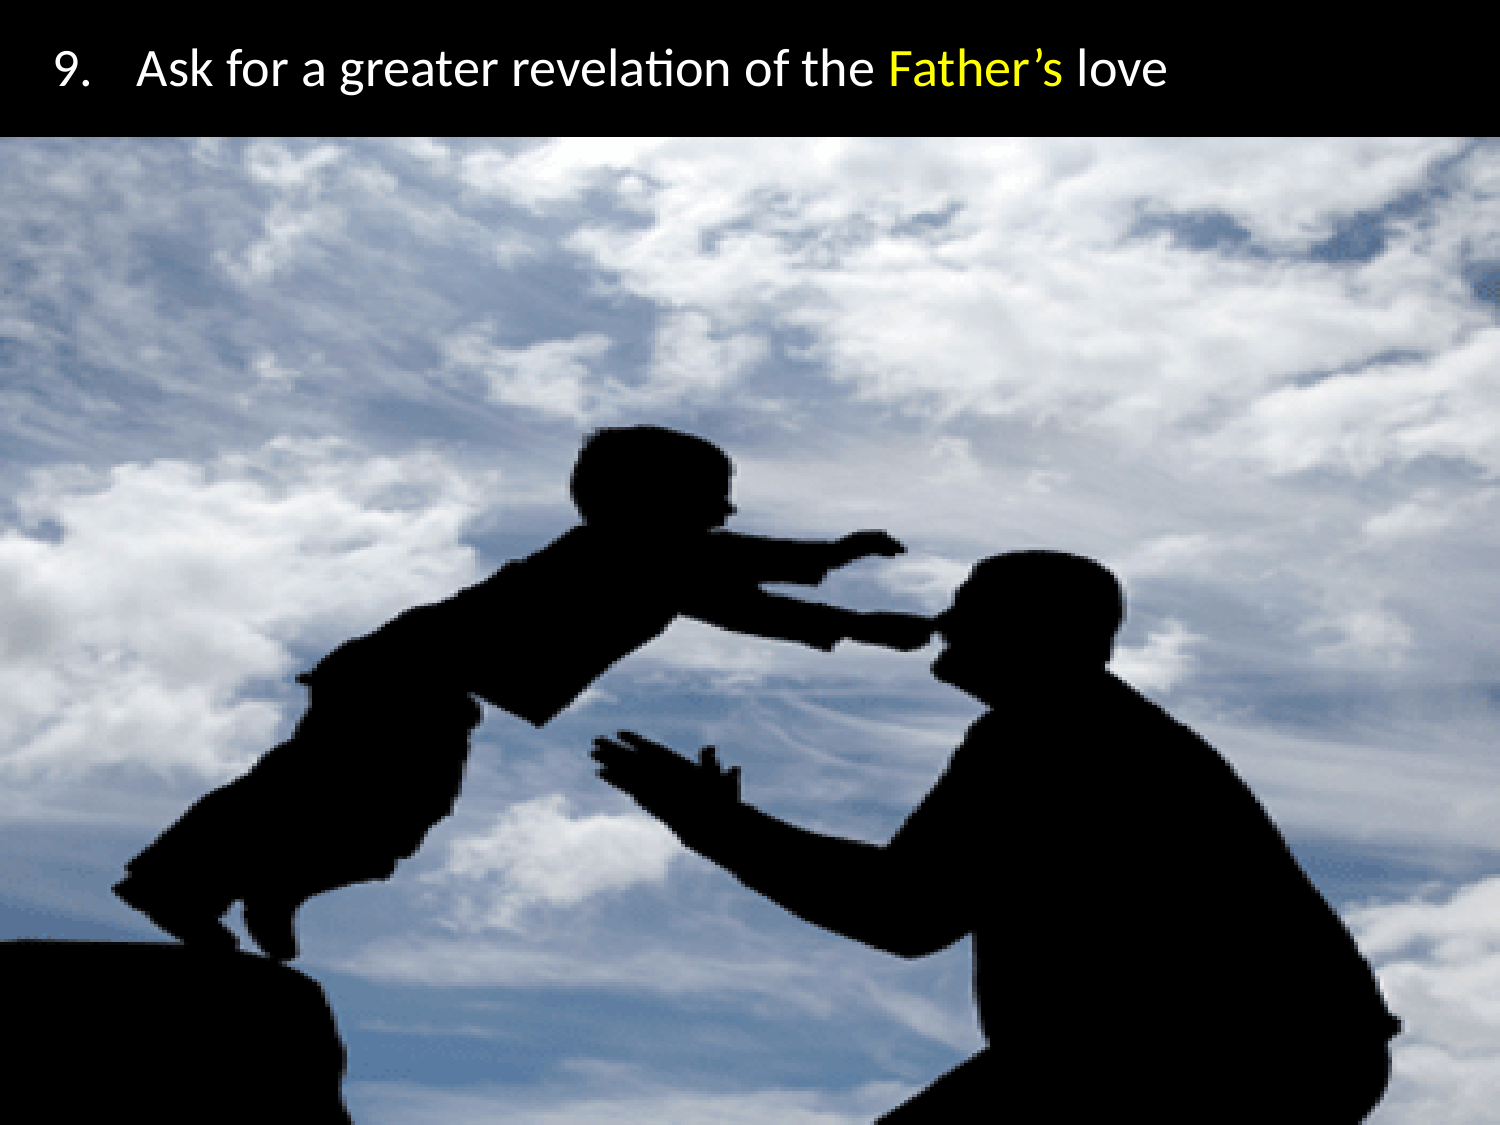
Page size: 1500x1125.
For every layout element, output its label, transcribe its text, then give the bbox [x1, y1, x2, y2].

picture [0, 137, 1500, 1125]
list Ask for a greater revelation of the Father’s love [37, 37, 1500, 137]
